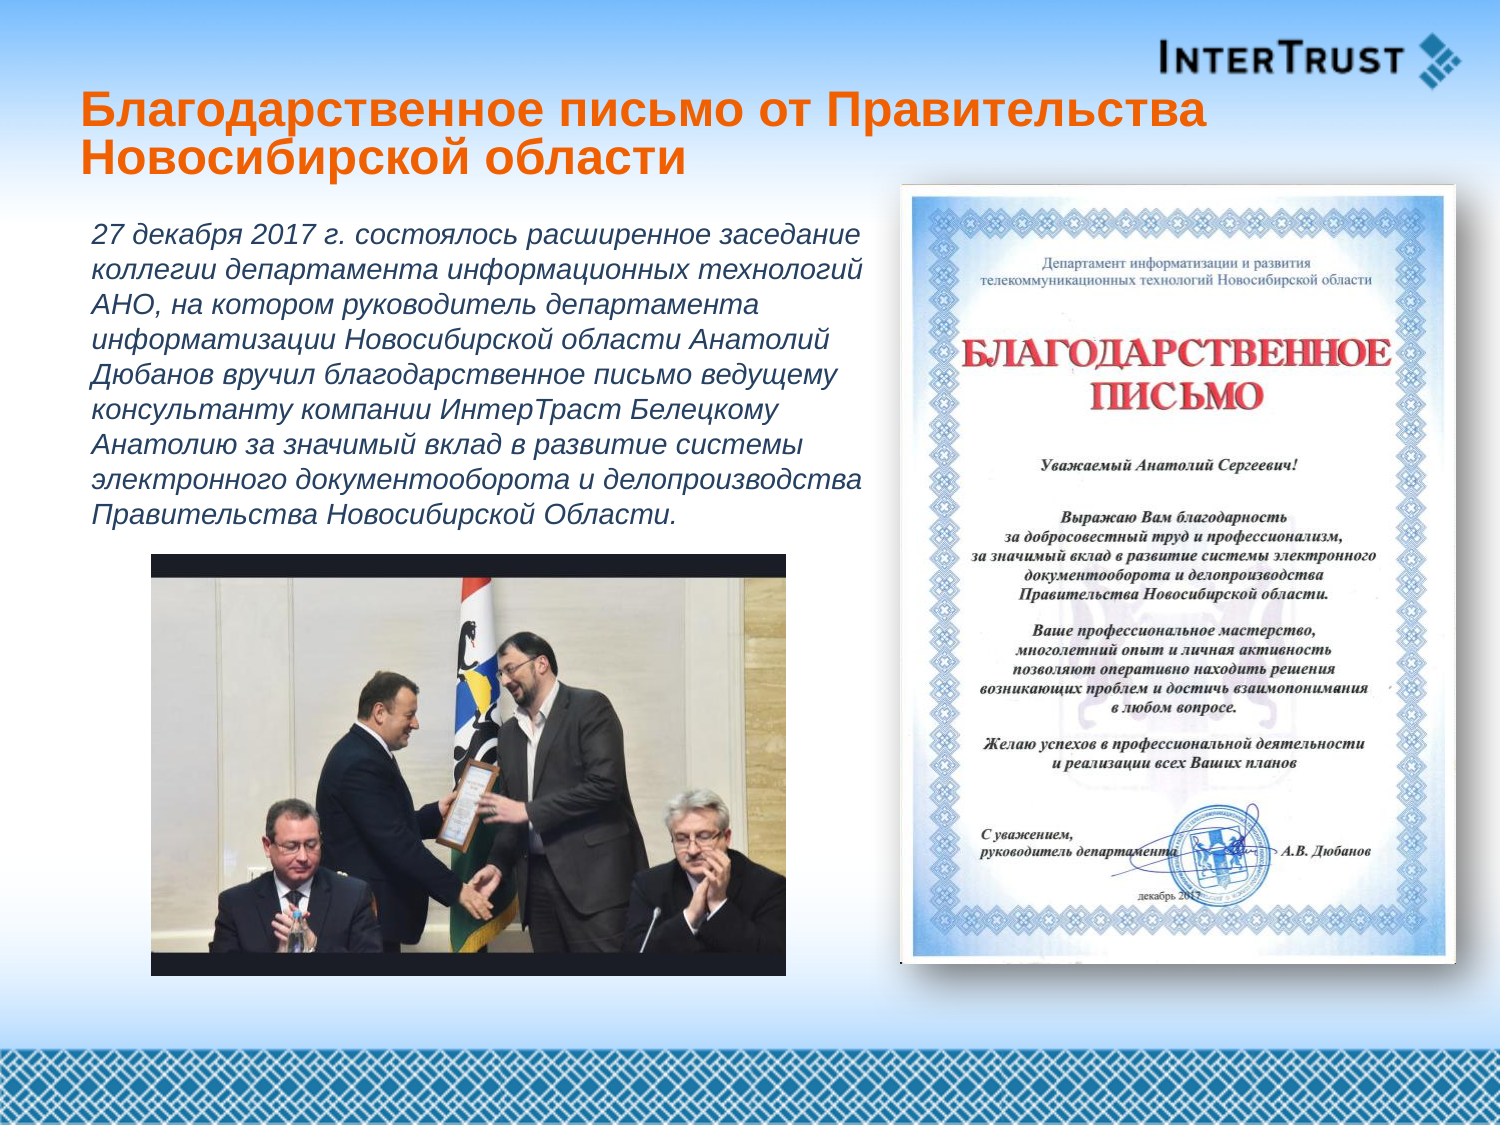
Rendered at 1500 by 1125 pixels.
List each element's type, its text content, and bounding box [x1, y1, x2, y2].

text_box 27 декабря 2017 г. состоялось расширенное заседание коллегии департамента информационных технологий АНО, на котором руководитель департамента информатизации Новосибирской области Анатолий Дюбанов вручил благодарственное письмо ведущему консультанту компании ИнтерТраст Белецкому Анатолию за значимый вклад в развитие системы электронного документооборота и делопроизводства Правительства Новосибирской Области. [76, 208, 885, 575]
title Благодарственное письмо от Правительства Новосибирской области [64, 75, 1416, 197]
picture [0, 0, 1500, 1125]
